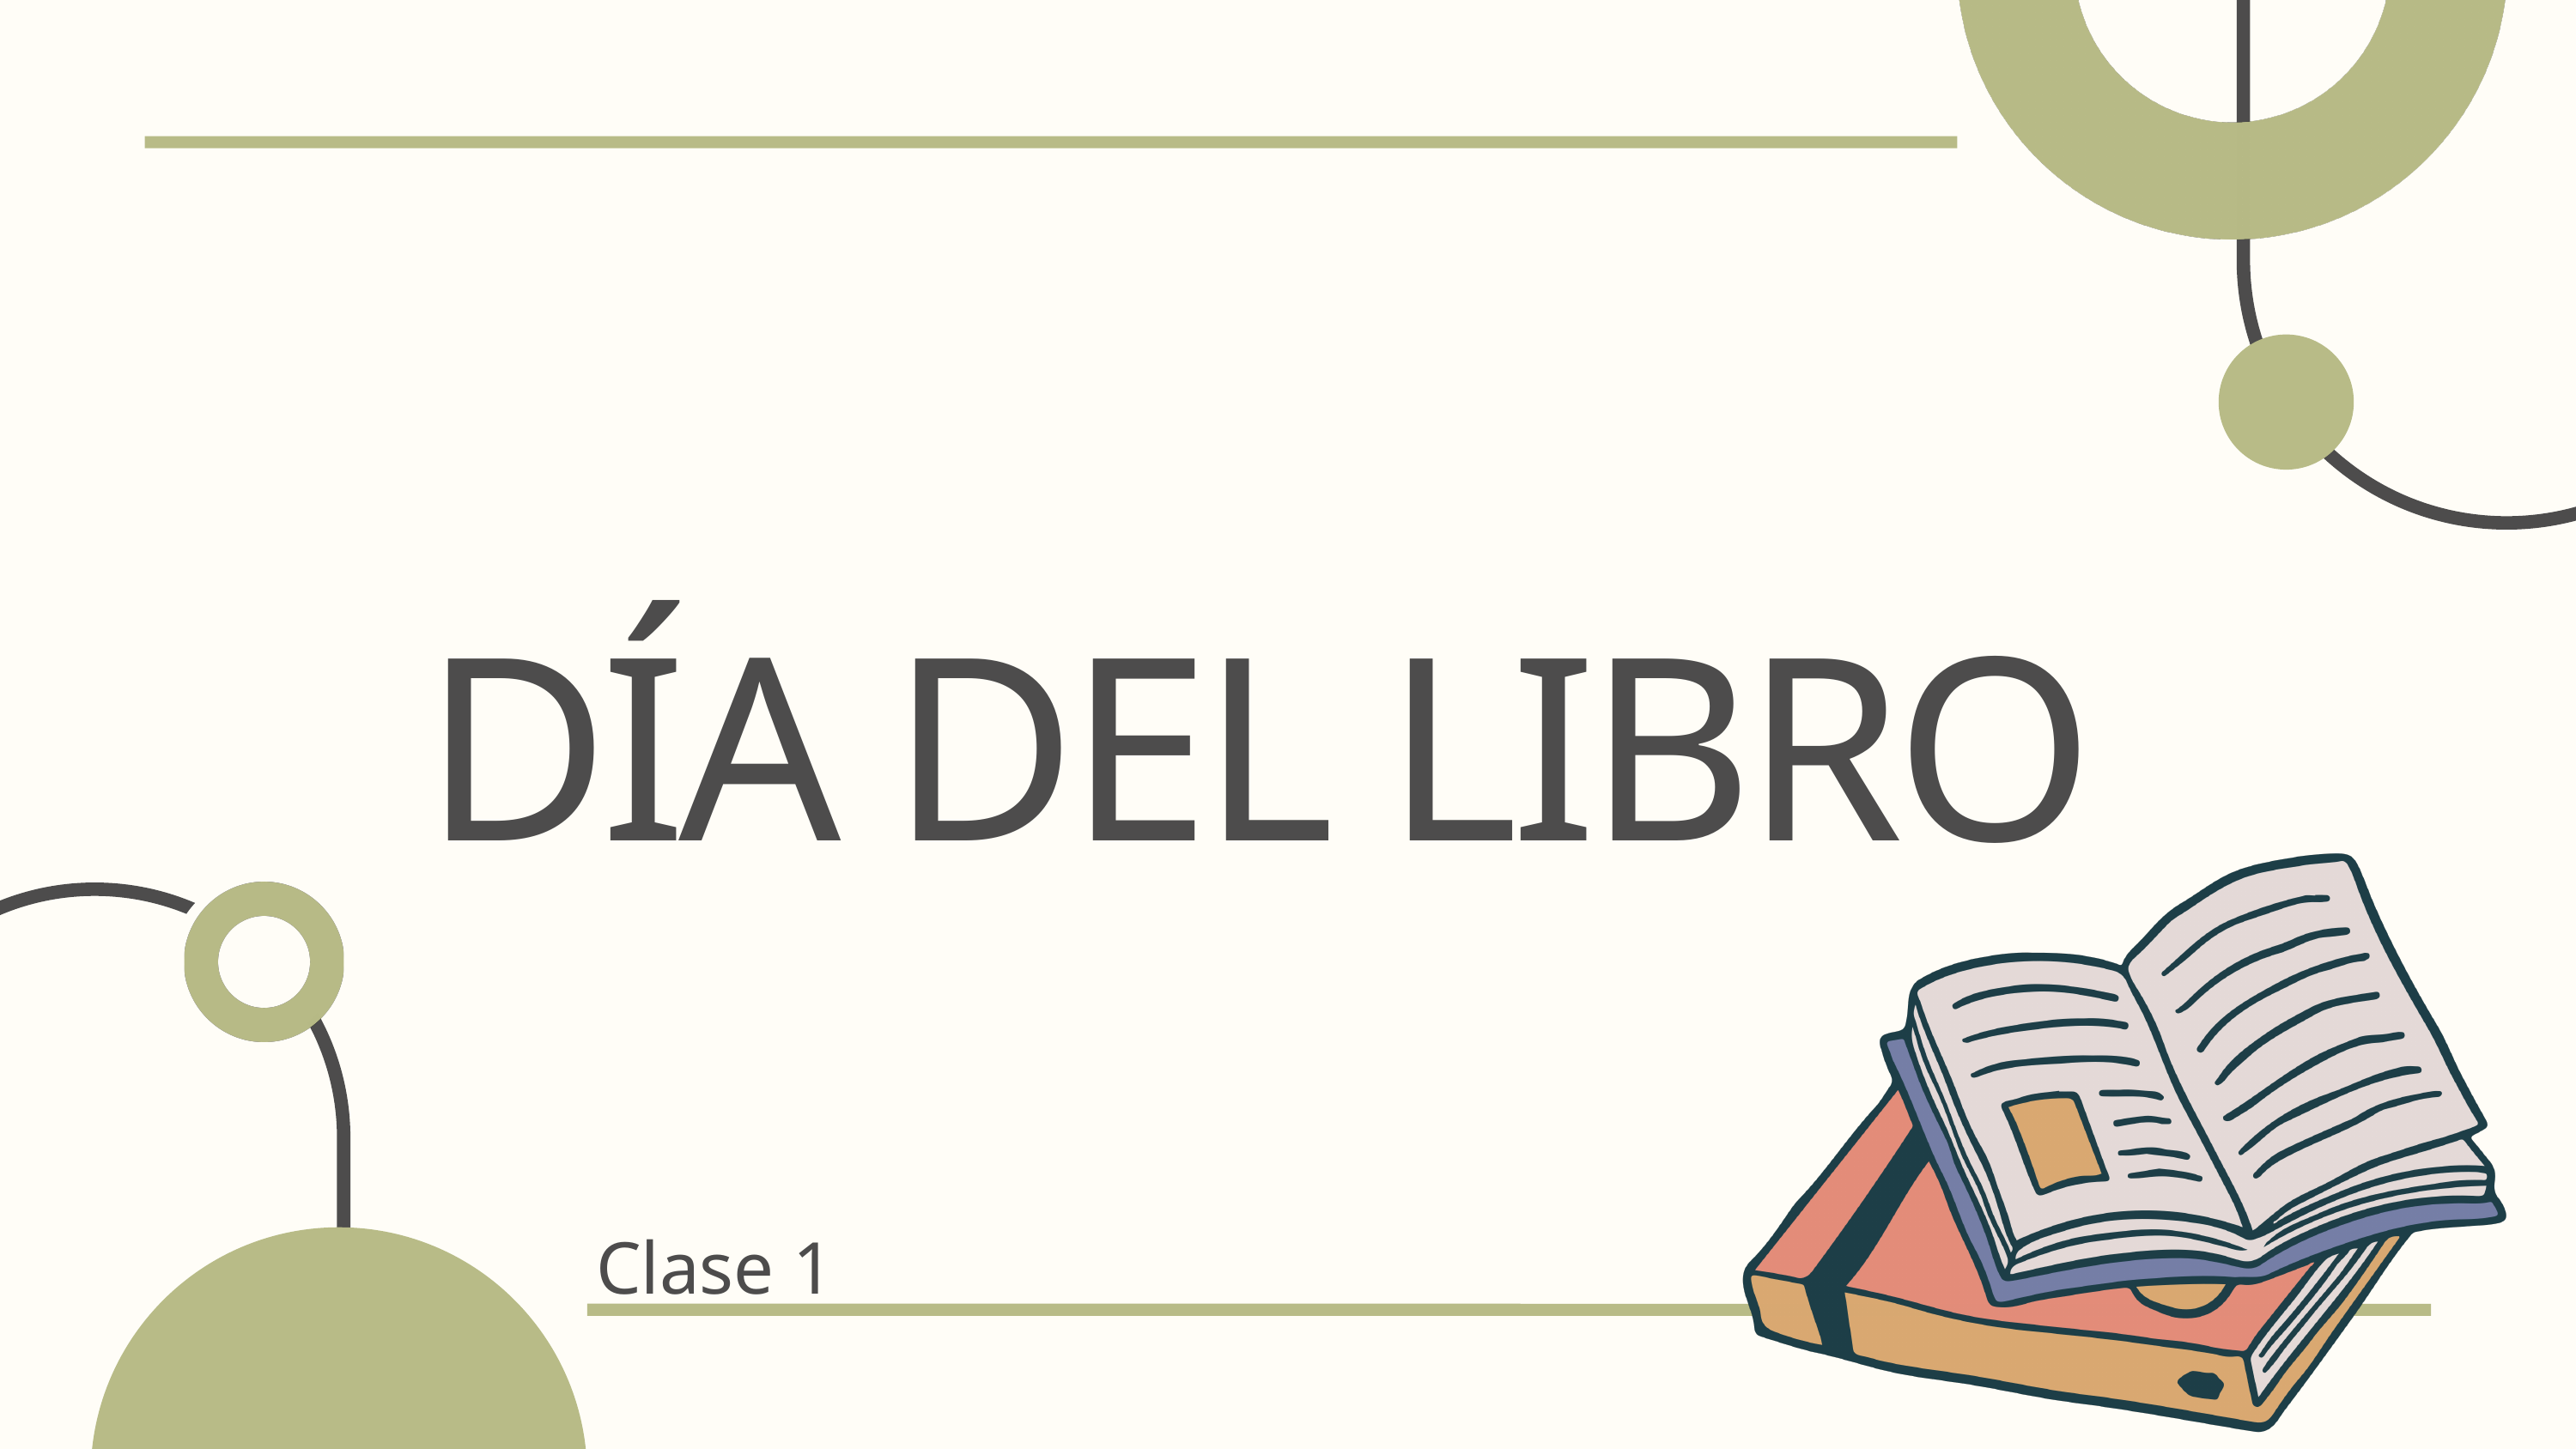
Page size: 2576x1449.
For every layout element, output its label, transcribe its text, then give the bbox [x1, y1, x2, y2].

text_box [0, 1183, 639, 1449]
text_box Clase 1 [643, 1208, 843, 1308]
text_box DÍA DEL LIBRO [230, 535, 2346, 893]
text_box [90, 1227, 588, 1449]
text_box [1957, 0, 1978, 239]
text_box [1741, 852, 2507, 1433]
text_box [1983, 0, 2576, 264]
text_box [2218, 334, 2354, 470]
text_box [173, 876, 344, 1042]
